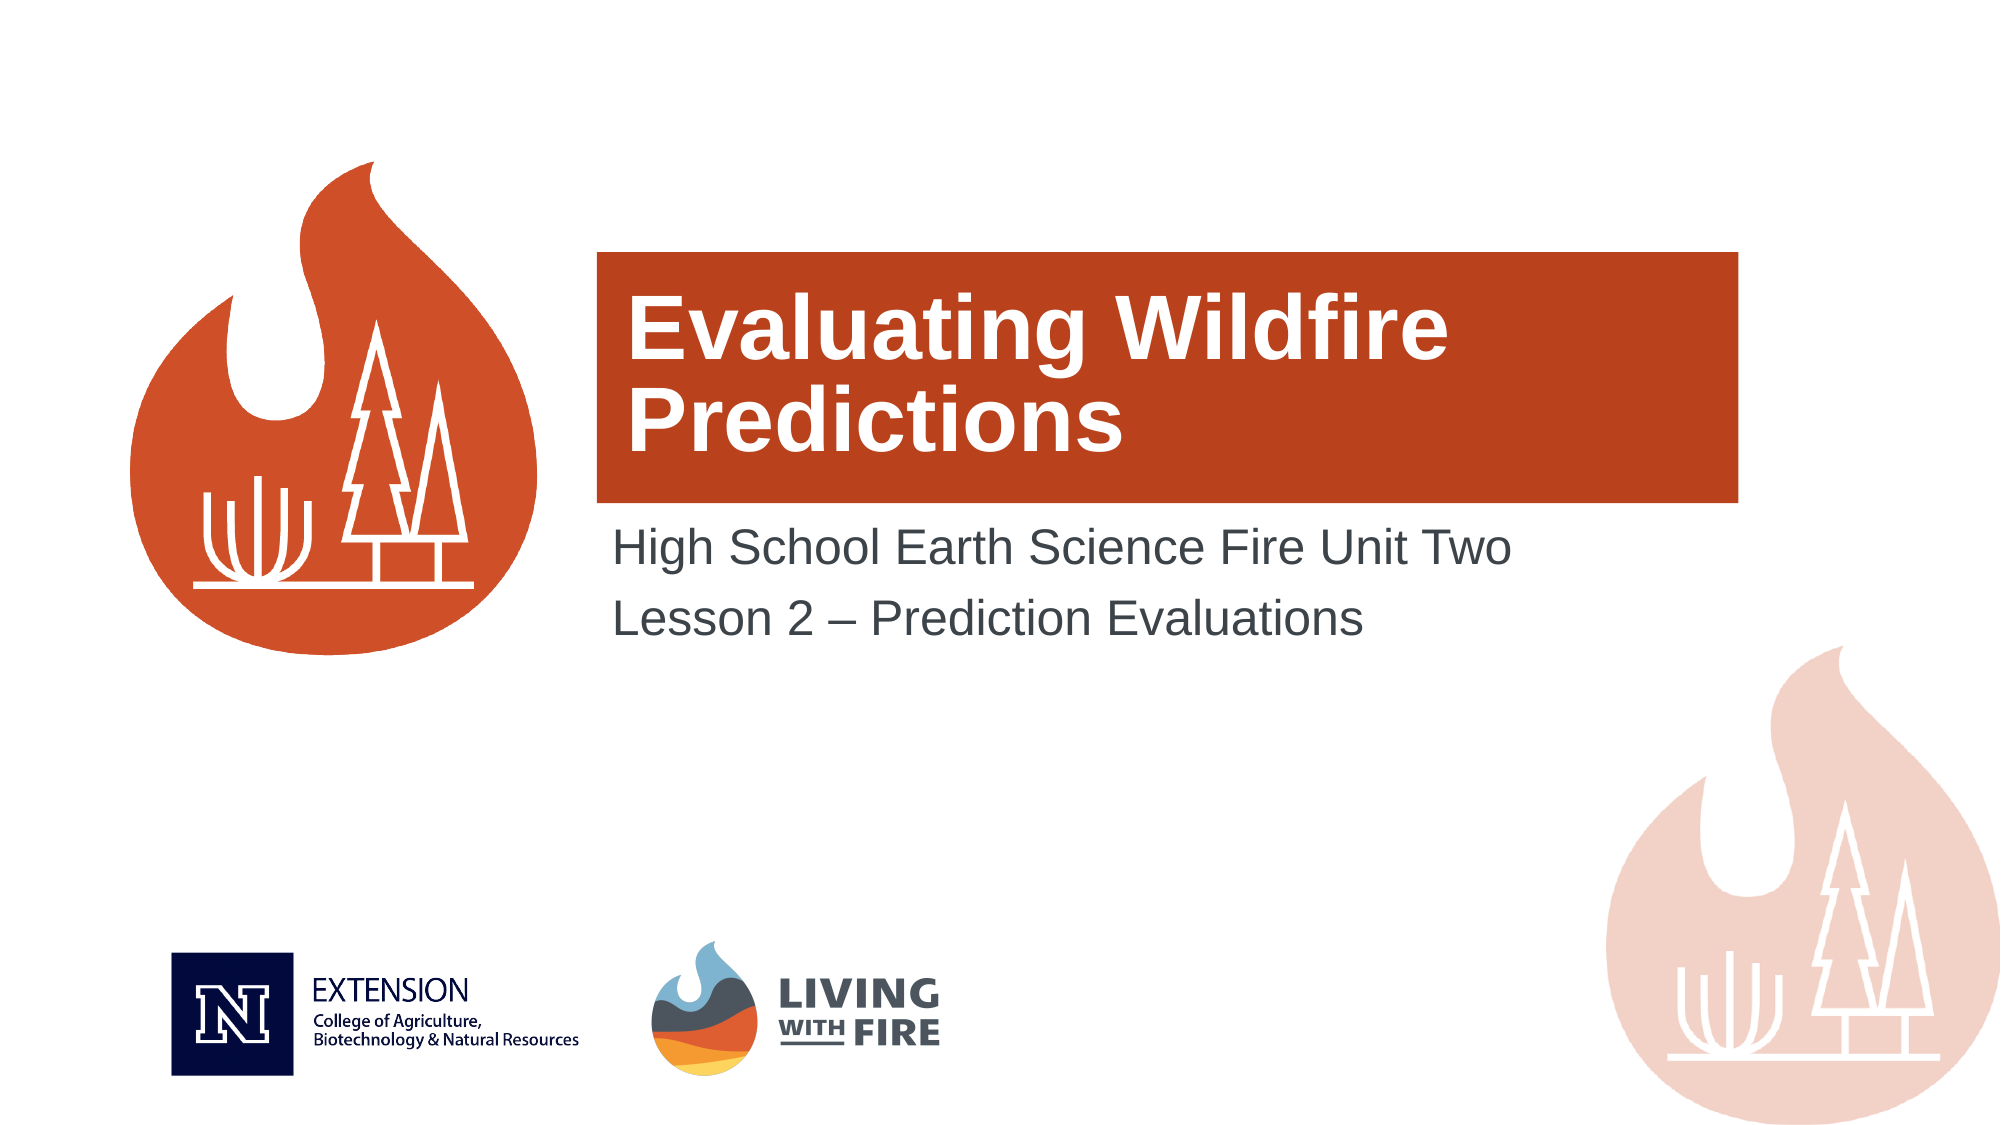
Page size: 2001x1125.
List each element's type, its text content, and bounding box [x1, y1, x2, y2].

picture [648, 938, 948, 1080]
subtitle High School Earth Science Fire Unit Two Lesson 2 – Prediction Evaluations [596, 516, 1739, 699]
picture [121, 153, 546, 663]
title Evaluating Wildfire Predictions [596, 252, 1739, 504]
picture [170, 951, 580, 1077]
